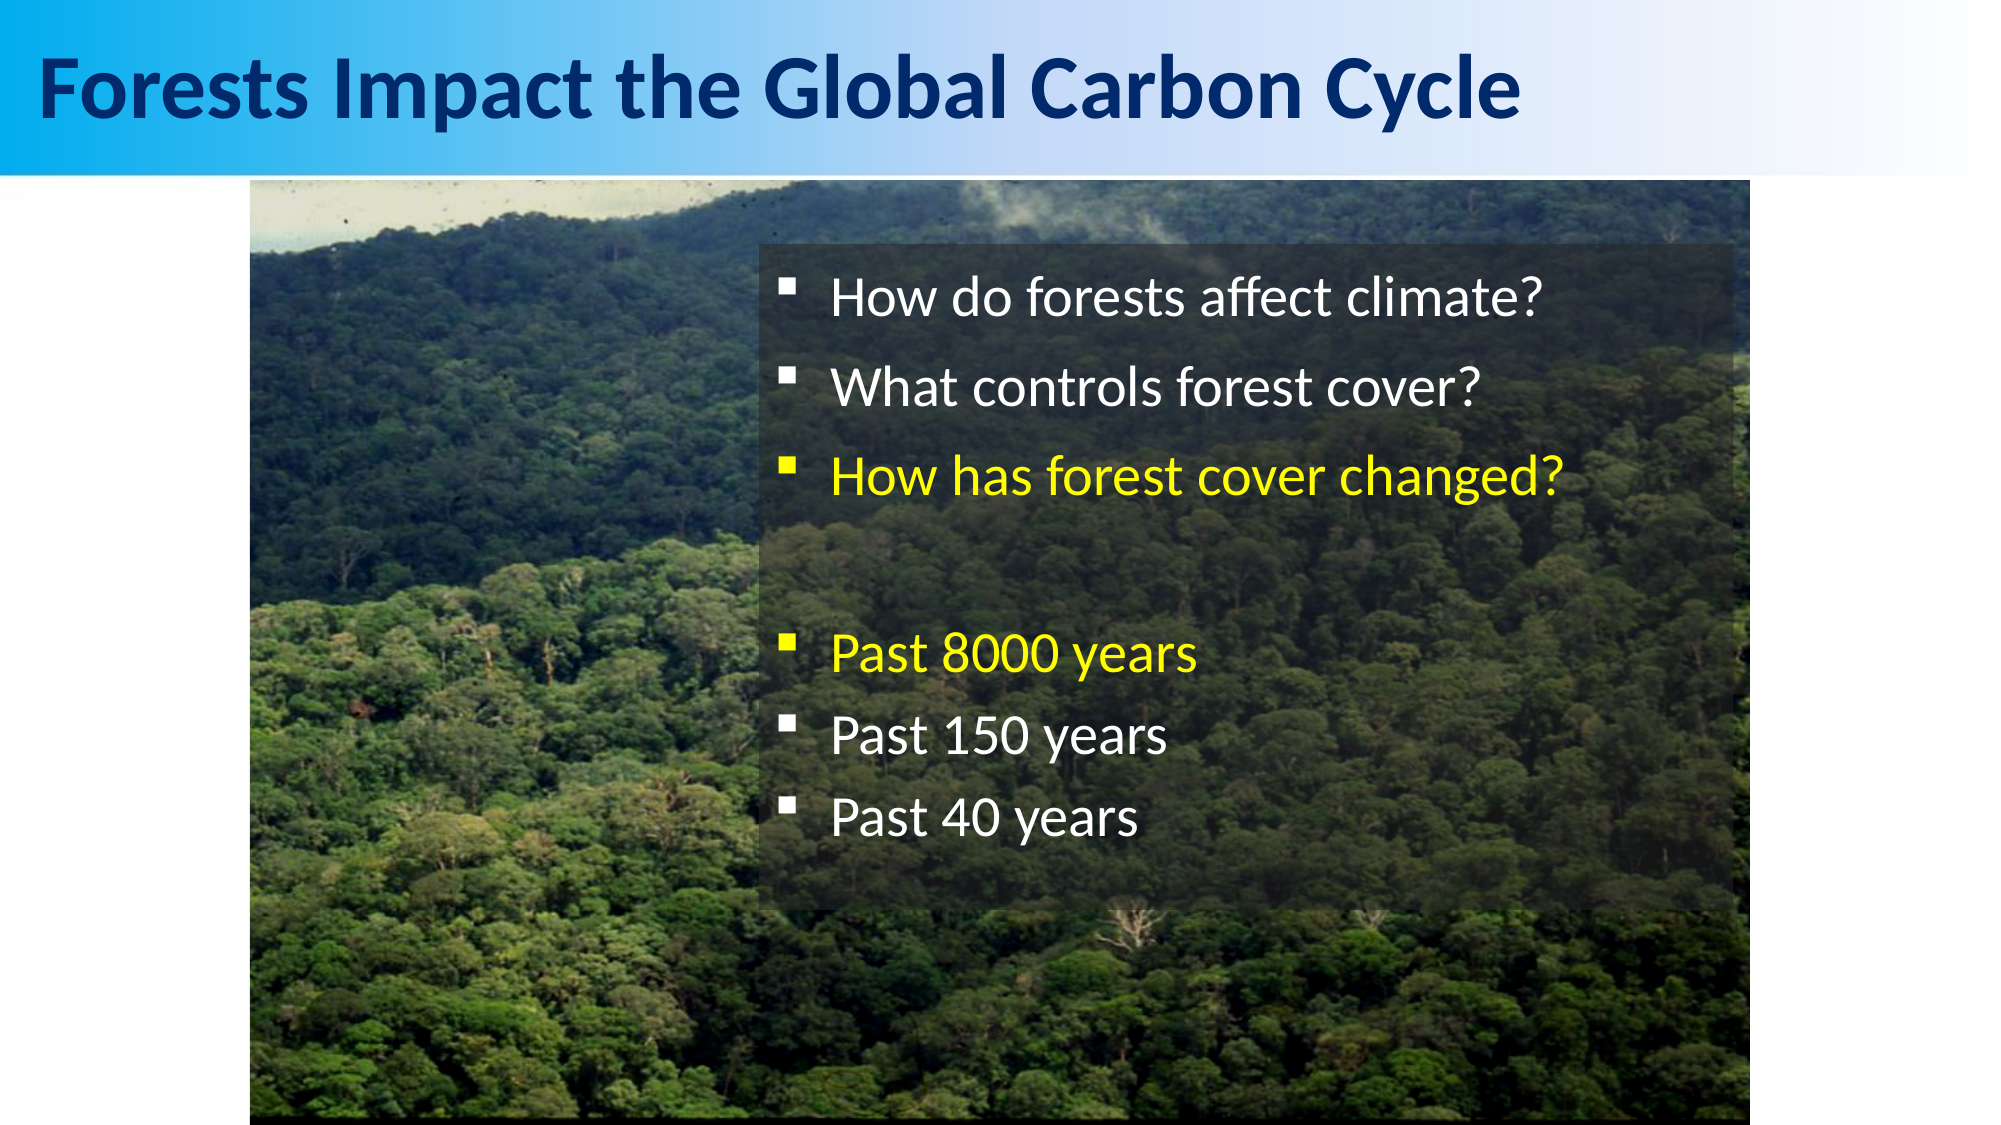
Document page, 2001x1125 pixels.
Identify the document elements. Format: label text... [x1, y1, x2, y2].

title Forests Impact the Global Carbon Cycle [23, 0, 1973, 178]
picture [0, 0, 2000, 1125]
